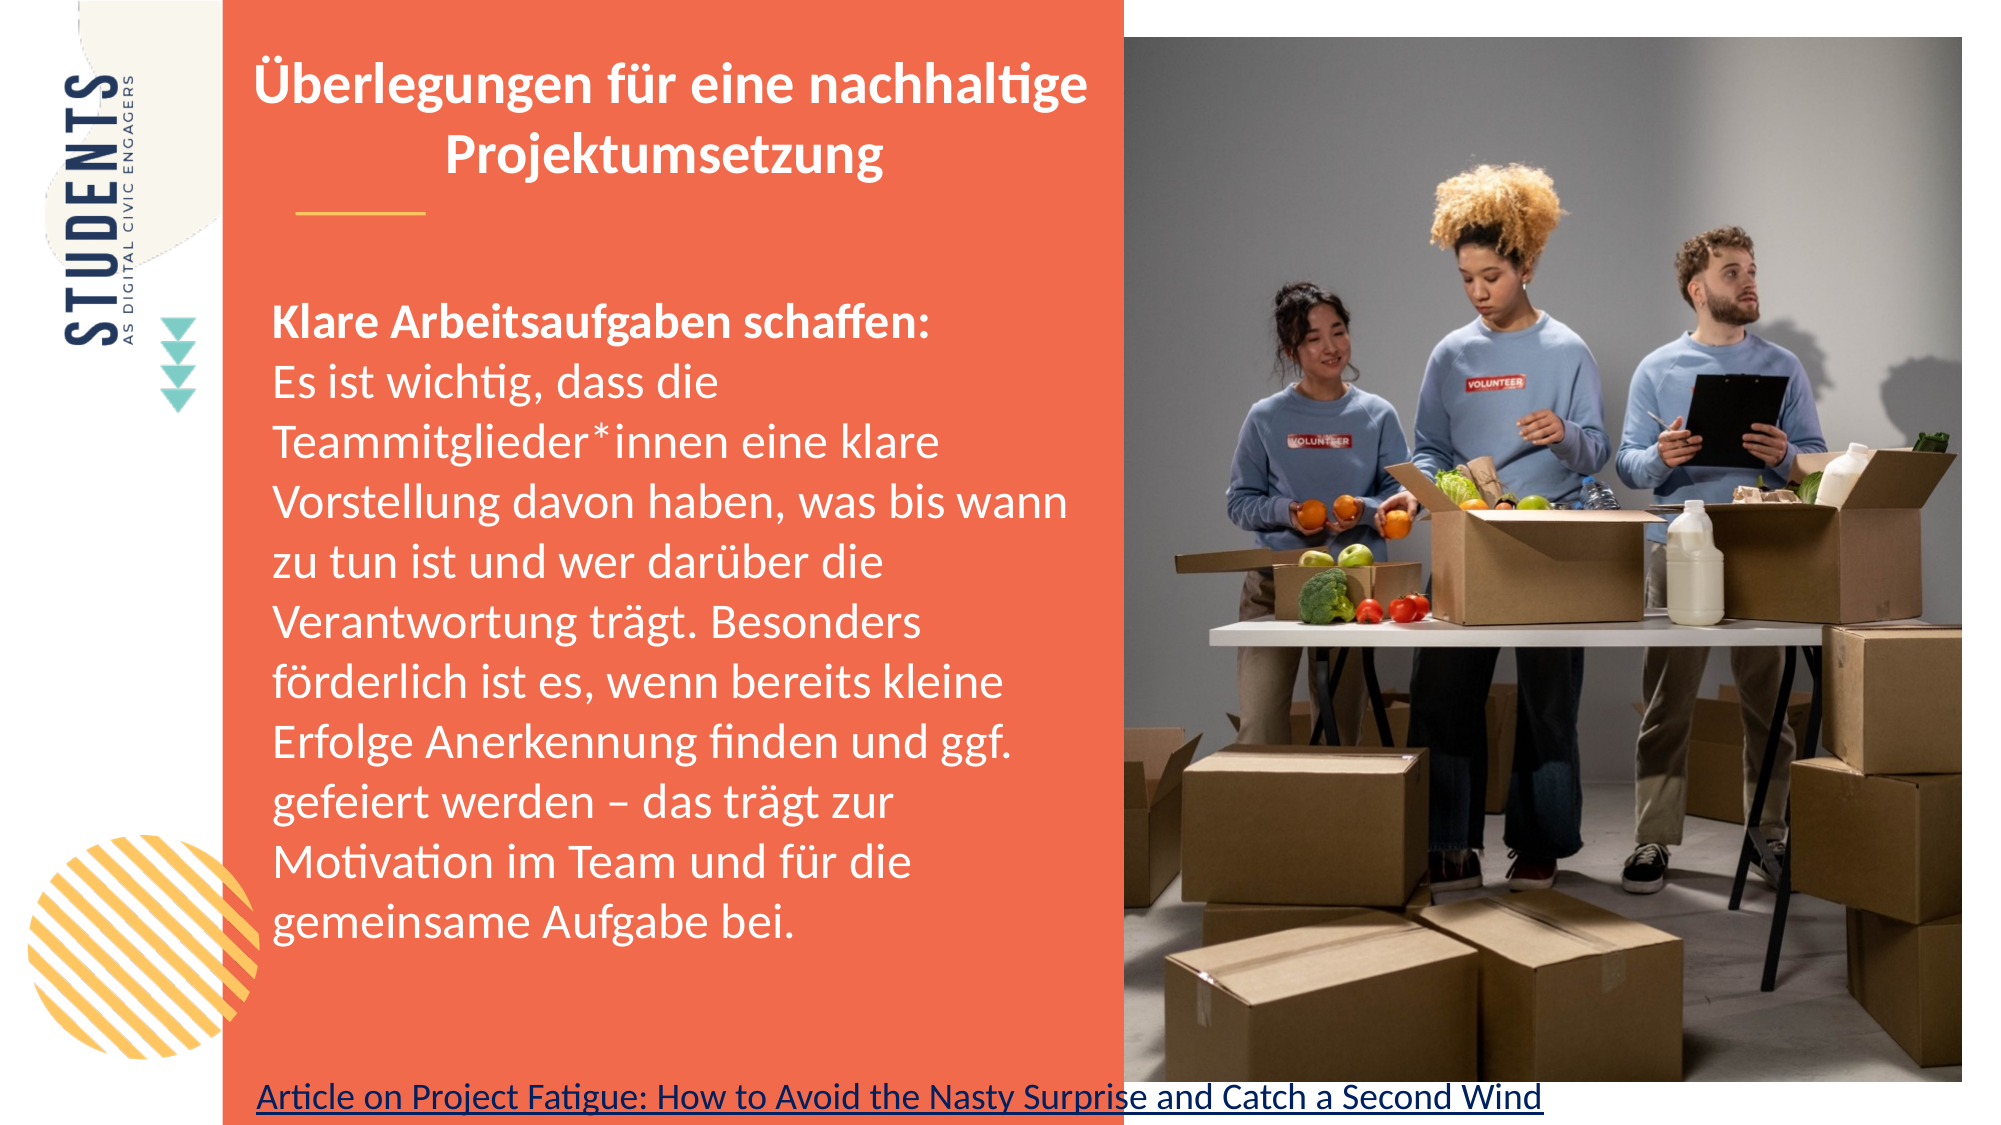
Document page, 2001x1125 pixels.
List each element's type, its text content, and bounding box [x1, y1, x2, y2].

text_box Article on Project Fatigue: How to Avoid the Nasty Surprise and Catch a Second Wind [241, 1064, 1725, 1125]
picture [45, 1, 220, 346]
picture [143, 308, 214, 417]
text_box Klare Arbeitsaufgaben schaffen: Es ist wichtig, dass die Teammitglieder*innen eine klare Vorstellung davon haben, was bis wann zu tun ist und wer darüber die Verantwortung trägt. Besonders förderlich ist es, wenn bereits kleine Erfolge Anerkennung finden und ggf. gefeiert werden – das trägt zur Motivation im Team und für die gemeinsame Aufgabe bei. [257, 221, 1124, 1016]
picture [1124, 37, 1962, 1082]
picture [12, 835, 260, 1082]
text_box Überlegungen für eine nachhaltige Projektumsetzung [213, 37, 1124, 193]
